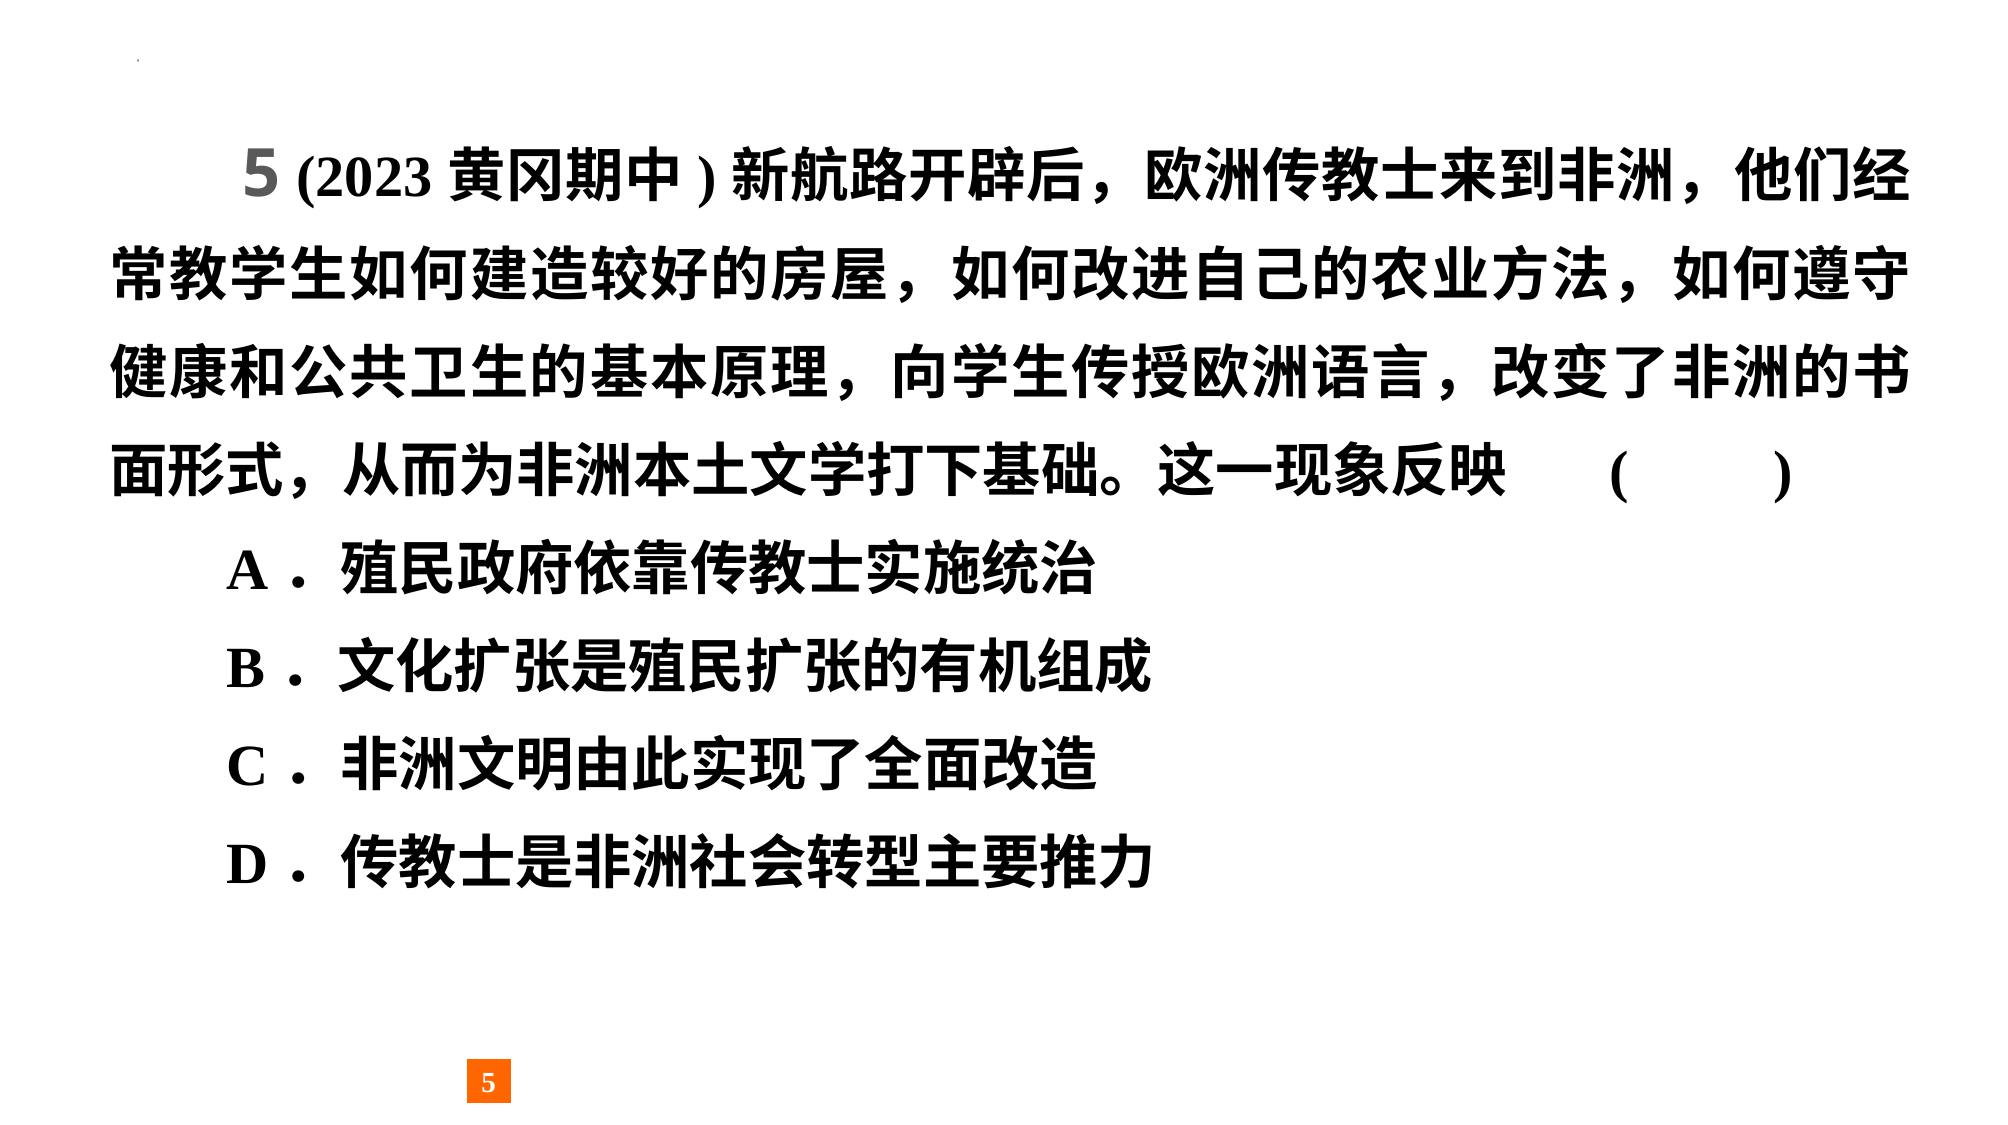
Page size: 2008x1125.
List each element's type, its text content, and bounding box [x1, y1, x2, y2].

text_box 5 [467, 1059, 511, 1102]
list 5 (2023黄冈期中)新航路开辟后，欧洲传教士来到非洲，他们经常教学生如何建造较好的房屋，如何改进自己的农业方法，如何遵守健康和公共卫生的基本原理，向学生传授欧洲语言，改变了非洲的书面形式，从而为非洲本土文学打下基础。这一现象反映 ( ) A．殖民政府依靠传教士实施统治 B．文化扩张是殖民扩张的有机组成 C．非洲文明由此实现了全面改造 D．传教士是非洲社会转型主要推力 [94, 90, 1926, 901]
